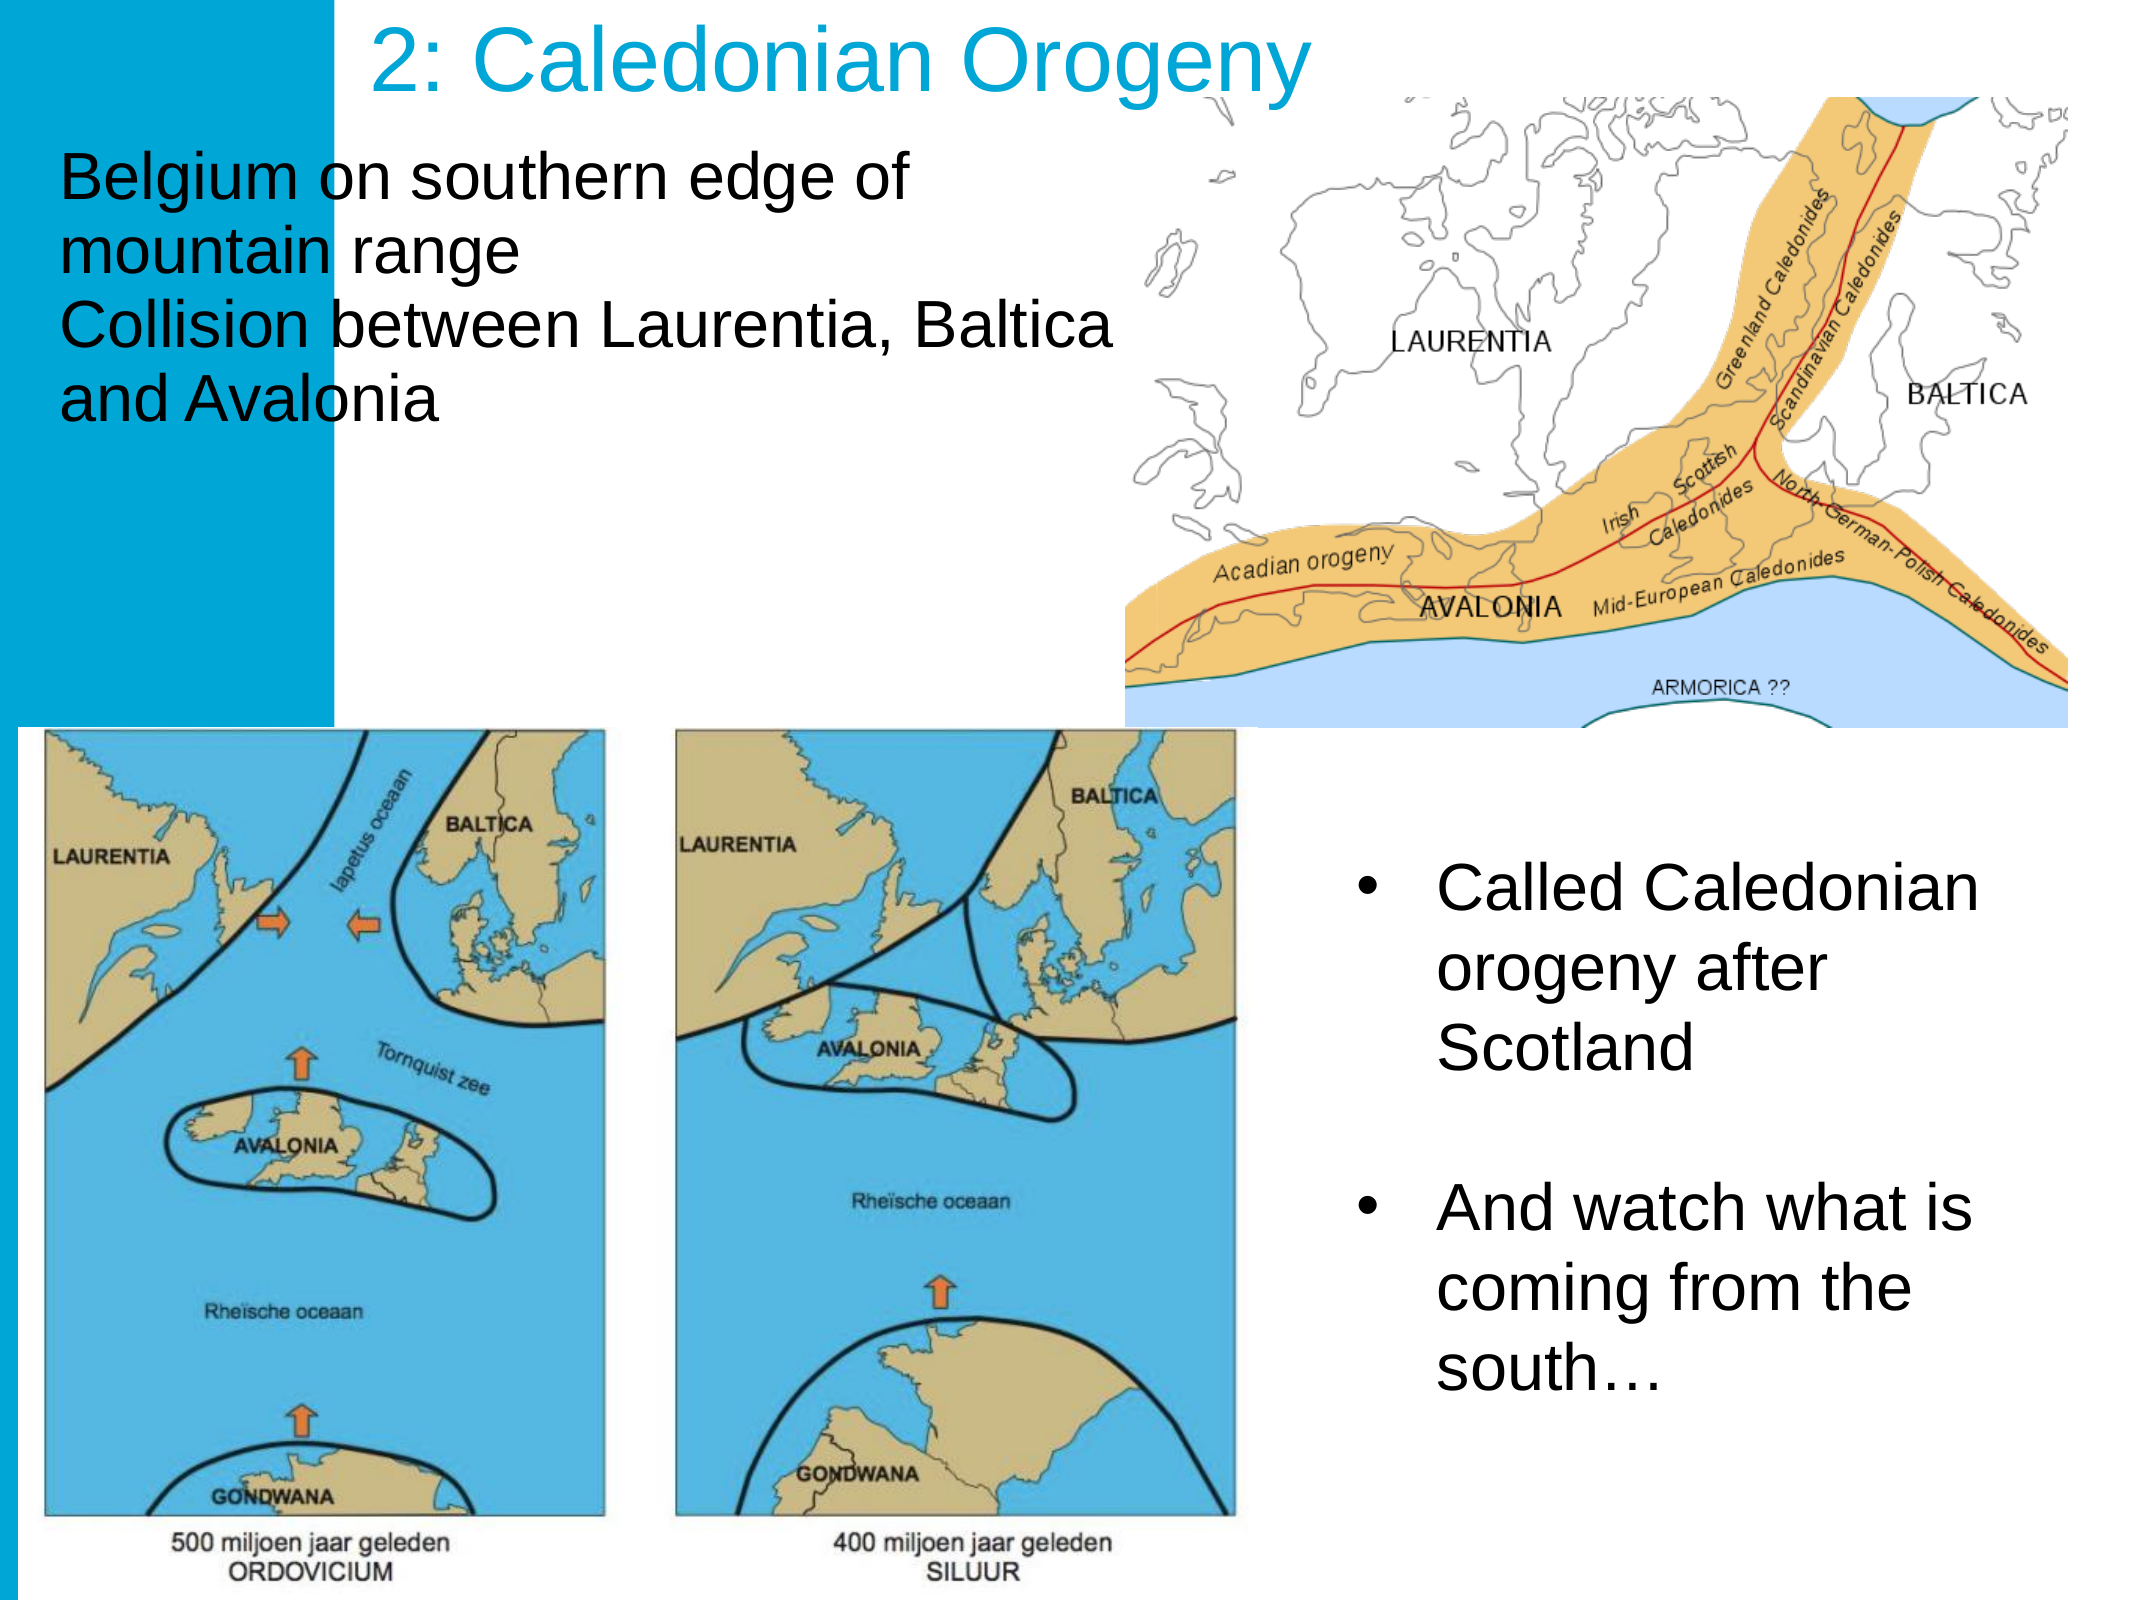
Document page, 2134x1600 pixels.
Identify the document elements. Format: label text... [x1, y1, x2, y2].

list Belgium on southern edge of mountain range Collision between Laurentia, Baltica and Avalonia [14, 138, 1114, 729]
text_box Called Caledonian orogeny after Scotland And watch what is coming from the south… [1335, 833, 2109, 1415]
picture [1128, 97, 1147, 103]
picture [19, 97, 2069, 1600]
title 2: Caledonian Orogeny [369, 0, 2037, 138]
